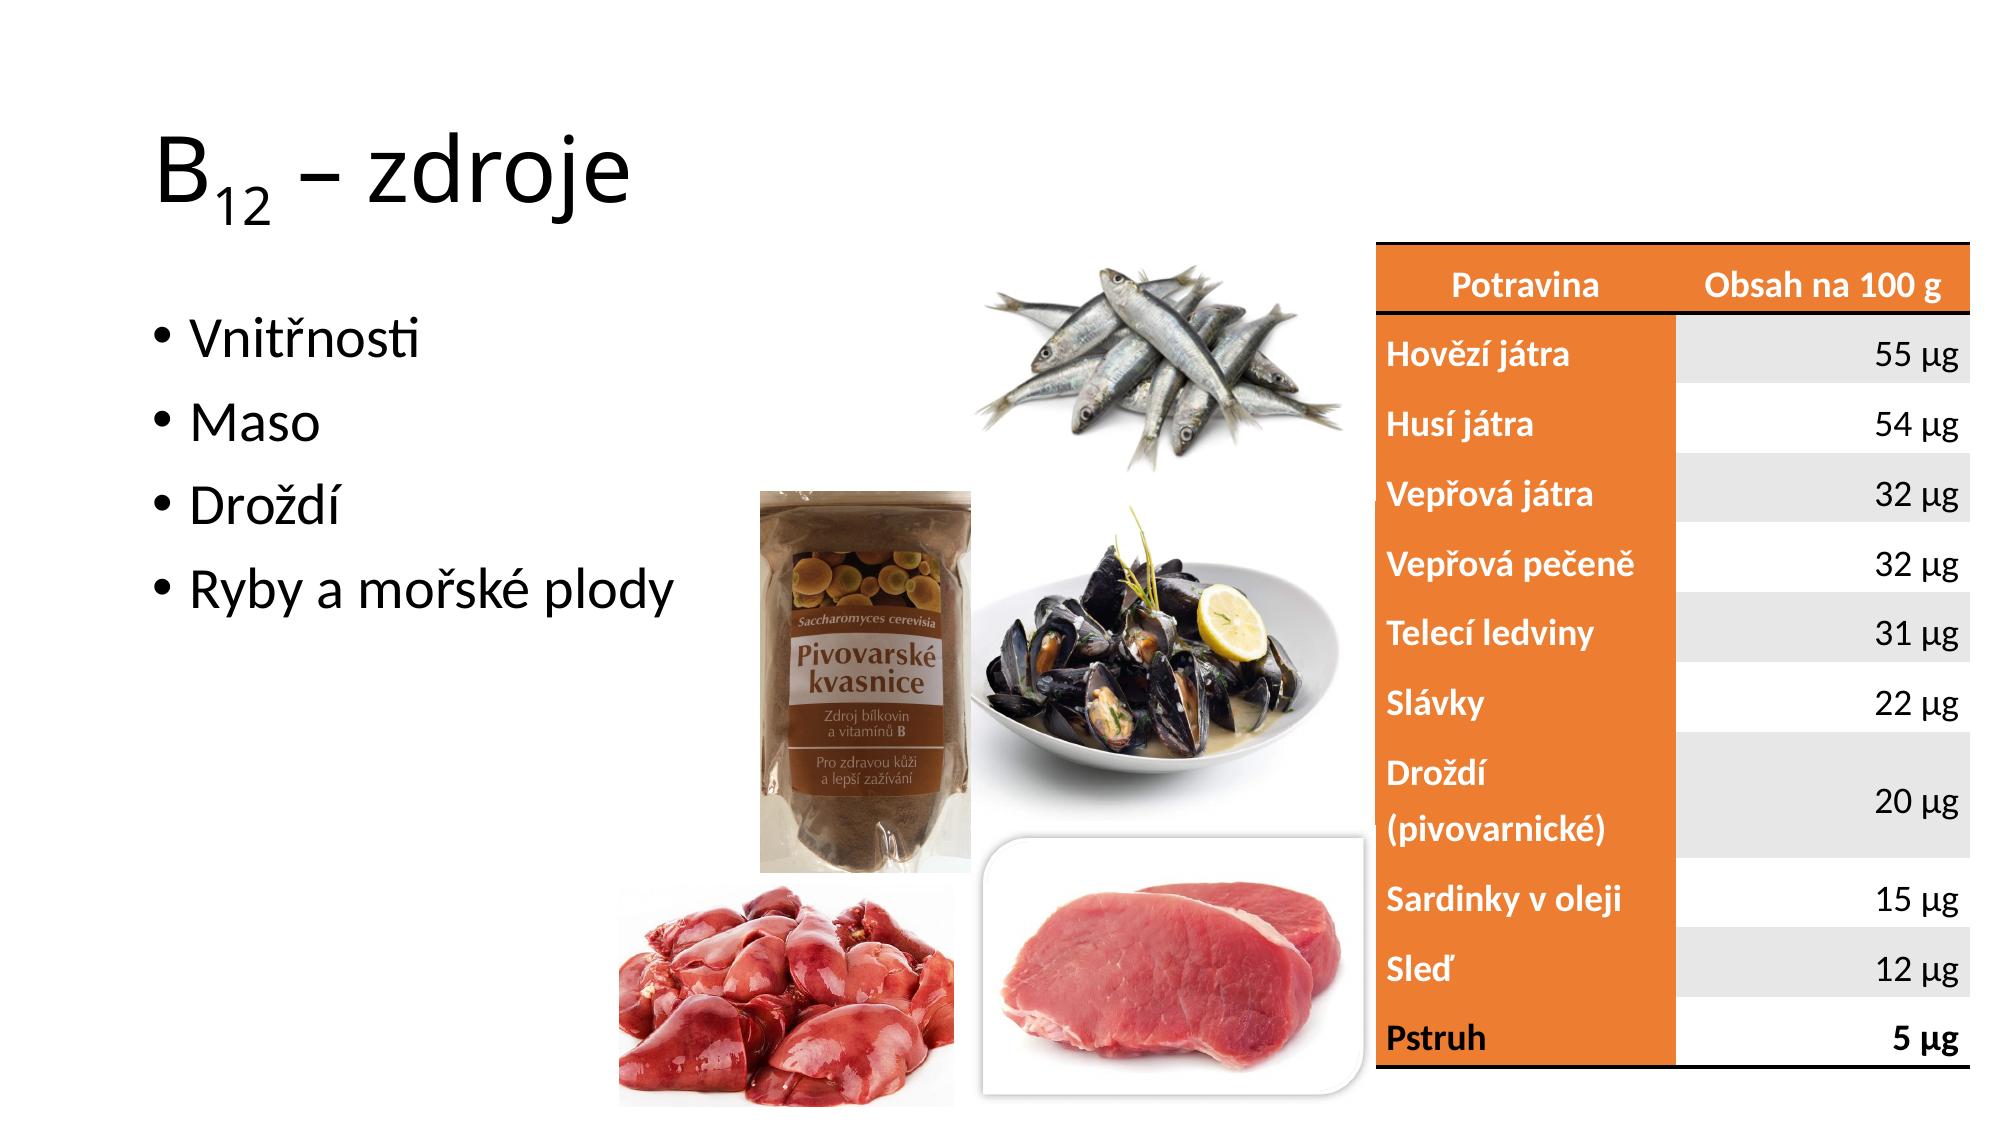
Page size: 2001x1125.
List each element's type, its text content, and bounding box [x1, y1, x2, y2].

table_cell Sardinky v oleji [1376, 858, 1676, 927]
table_cell Sleď [1376, 927, 1676, 997]
table_cell 20 µg [1676, 732, 1970, 858]
table_header Obsah na 100 g [1676, 245, 1970, 311]
table_cell 5 µg [1676, 997, 1970, 1065]
table_cell Husí játra [1376, 383, 1676, 453]
table_cell 54 µg [1676, 383, 1970, 453]
title B12 – zdroje [137, 59, 1863, 278]
table_cell 32 µg [1676, 453, 1970, 522]
table_cell Vepřová játra [1375, 453, 1676, 522]
table_cell 32 µg [1676, 522, 1970, 592]
list Vnitřnosti Maso Droždí Ryby a mořské plody [137, 299, 970, 1014]
table_cell 55 µg [1676, 315, 1970, 383]
list Vnitřnosti Maso Droždí Ryby a mořské plody [971, 501, 1375, 825]
table_cell Pstruh [1376, 997, 1676, 1065]
table_cell Vepřová pečeně [1375, 522, 1676, 592]
table_cell Telecí ledviny [1375, 592, 1676, 662]
table_cell Droždí (pivovarnické) [1375, 732, 1676, 858]
picture [619, 884, 954, 1107]
table_cell 31 µg [1676, 592, 1970, 662]
table_header Potravina [1376, 245, 1676, 311]
table_cell 22 µg [1676, 662, 1970, 732]
table_cell 15 µg [1676, 858, 1970, 927]
table_cell Slávky [1375, 662, 1676, 732]
table_cell Hovězí játra [1376, 315, 1676, 383]
picture [760, 206, 1376, 1107]
table_cell 12 µg [1676, 927, 1970, 997]
